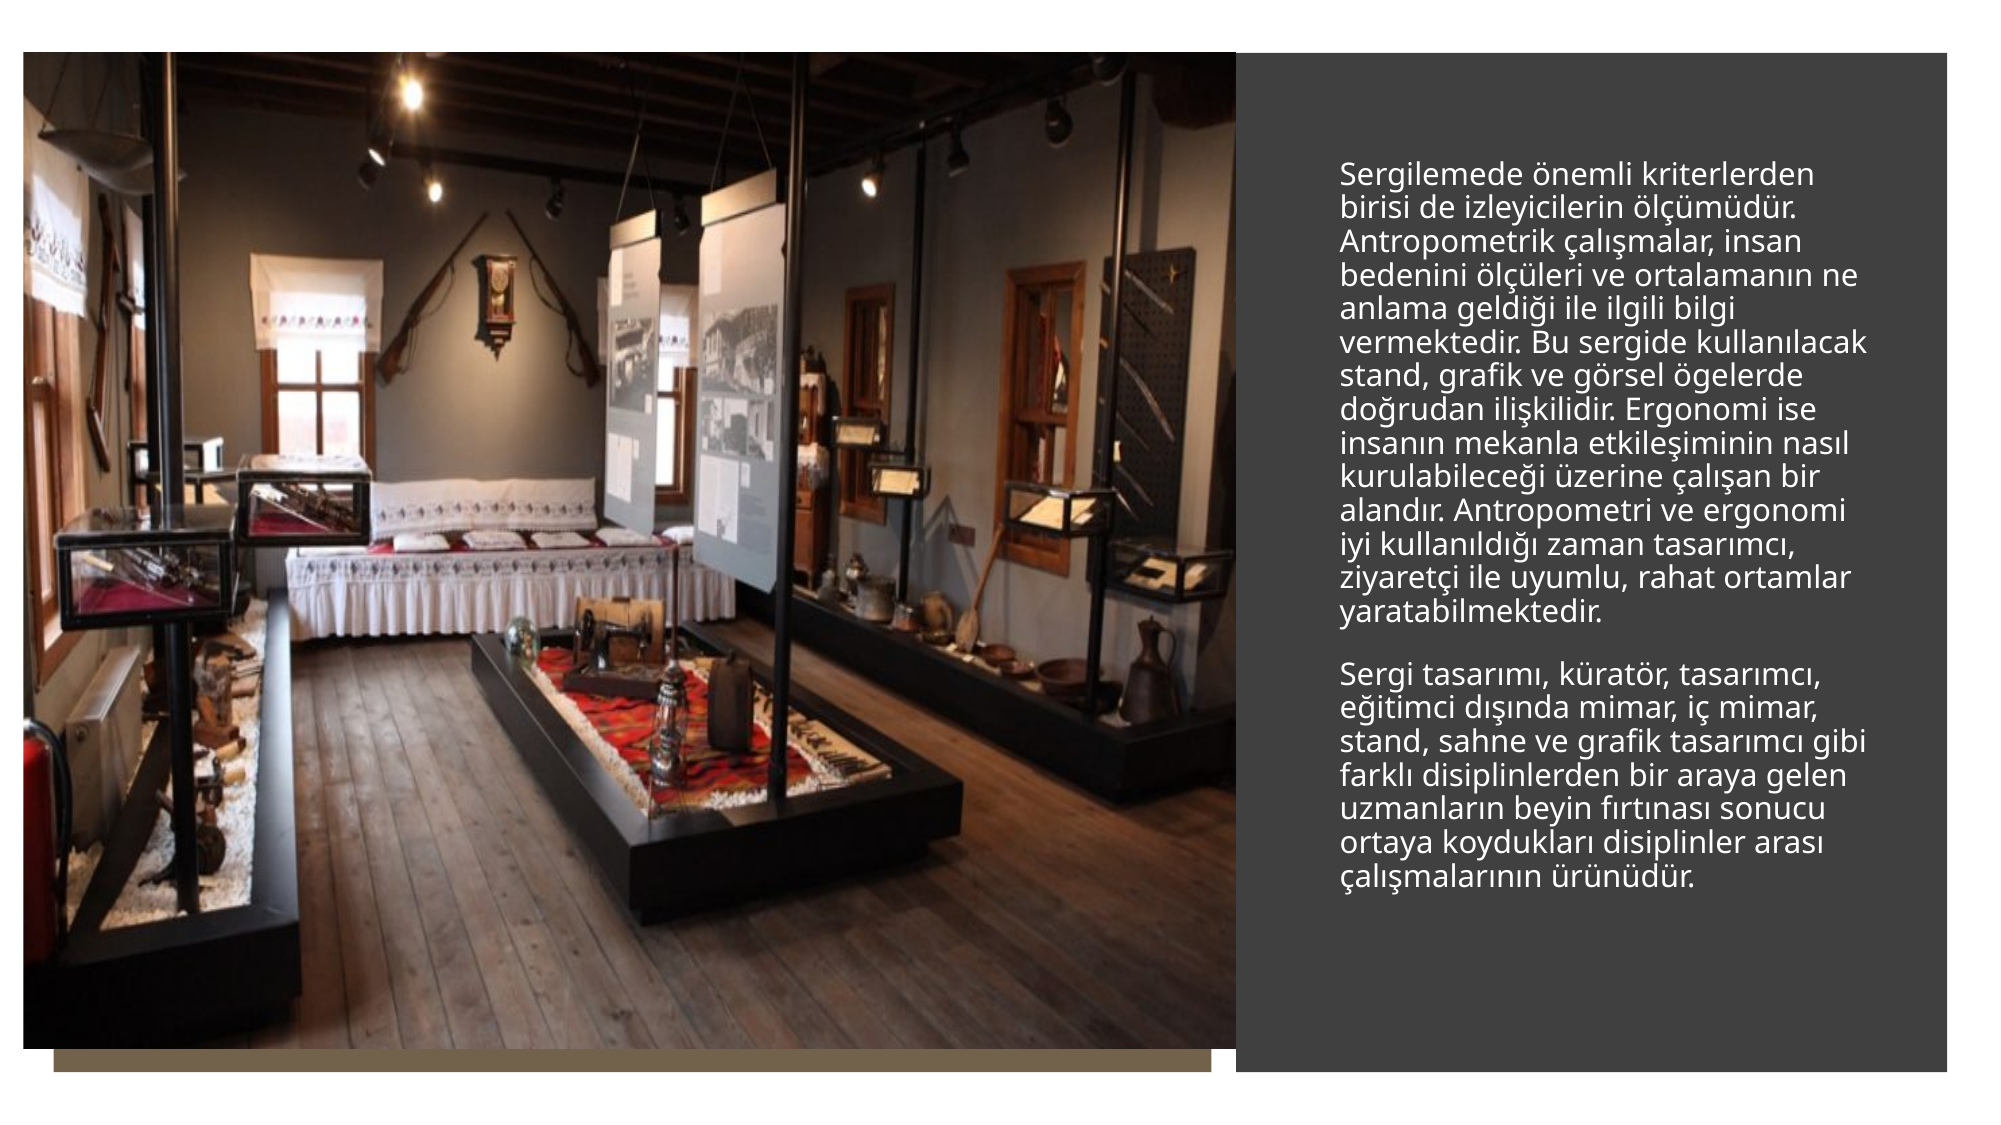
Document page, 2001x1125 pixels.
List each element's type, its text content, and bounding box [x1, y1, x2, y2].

text_box [1235, 51, 1948, 1074]
list Sergilemede önemli kriterlerden birisi de izleyicilerin ölçümüdür. Antropometrik çalışmalar, insan bedenini ölçüleri ve ortalamanın ne anlama geldiği ile ilgili bilgi vermektedir. Bu sergide kullanılacak stand, grafik ve görsel ögelerde doğrudan ilişkilidir. Ergonomi ise insanın mekanla etkileşiminin nasıl kurulabileceği üzerine çalışan bir alandır. Antropometri ve ergonomi iyi kullanıldığı zaman tasarımcı, ziyaretçi ile uyumlu, rahat ortamlar yaratabilmektedir. Sergi tasarımı, küratör, tasarımcı, eğitimci dışında mimar, iç mimar, stand, sahne ve grafik tasarımcı gibi farklı disiplinlerden bir araya gelen uzmanların beyin fırtınası sonucu ortaya koydukları disiplinler arası çalışmalarının ürünüdür. [1317, 150, 1879, 947]
text_box [52, 1057, 1213, 1073]
picture [23, 52, 1237, 1049]
